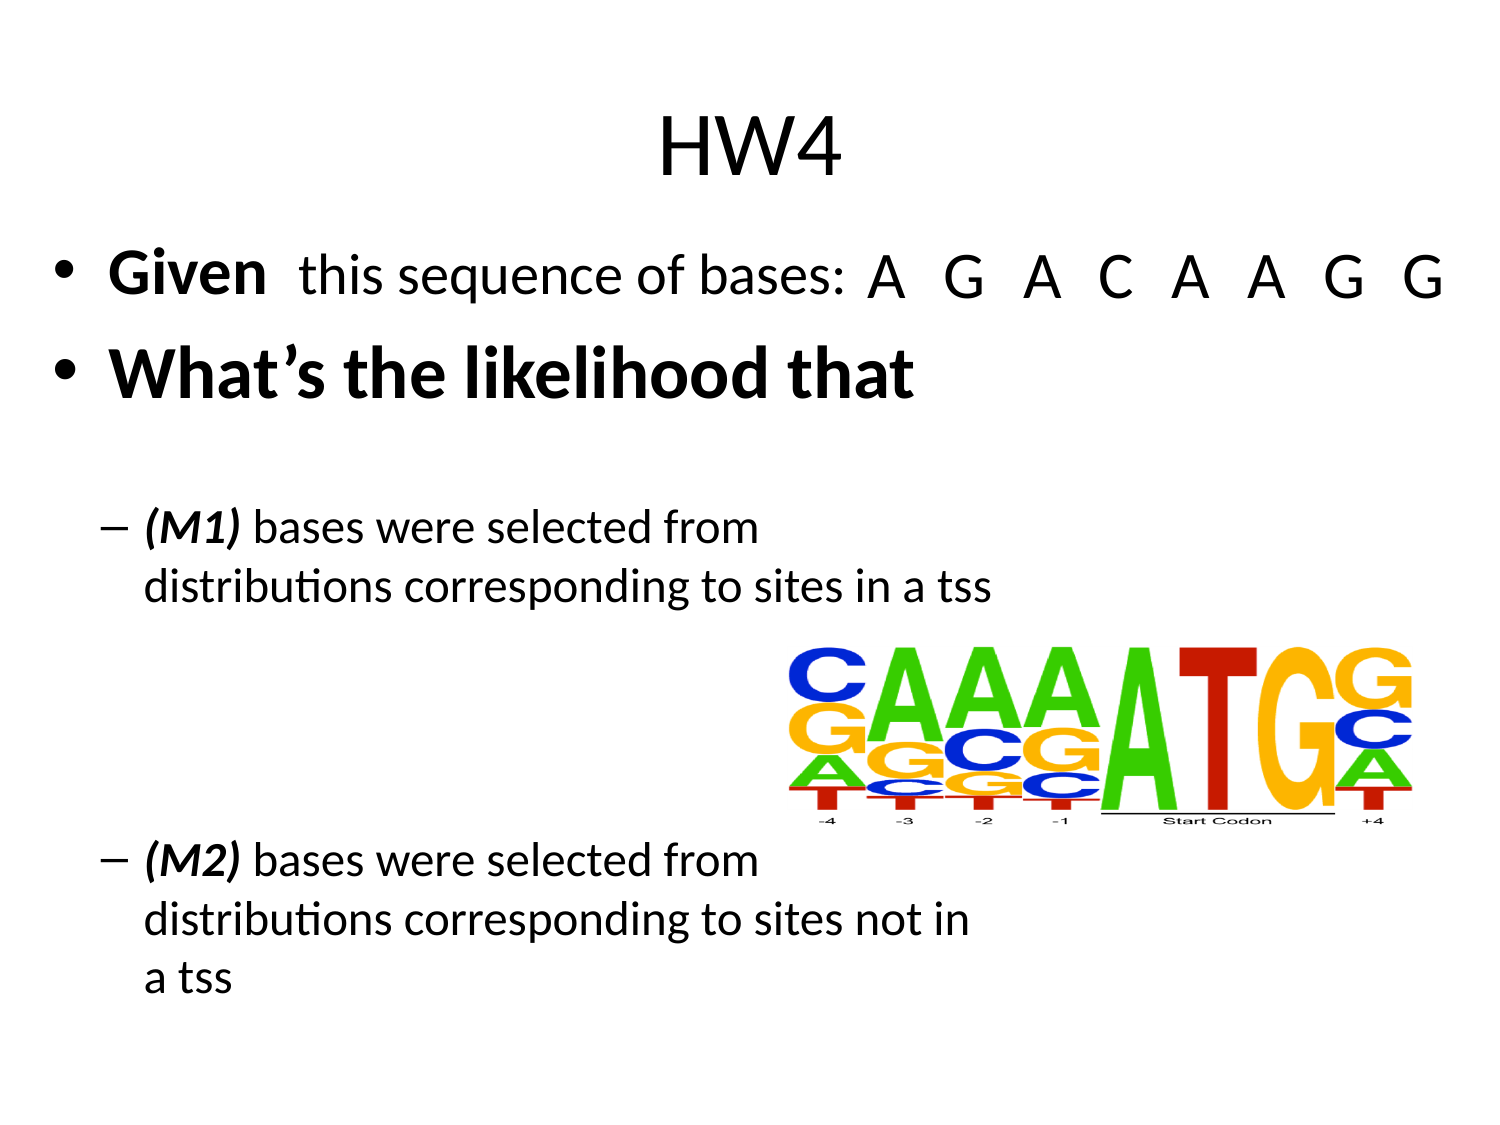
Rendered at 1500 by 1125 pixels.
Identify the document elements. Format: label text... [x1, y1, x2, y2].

picture [787, 645, 1413, 828]
list Given this sequence of bases: What’s the likelihood that [37, 220, 1452, 1088]
text_box (M1) bases were selected from distributions corresponding to sites in a tss (M2) bases were selected from distributions corresponding to sites not in a tss [17, 487, 1013, 1075]
title HW4 [75, 45, 1425, 220]
text_box AGACAAGG [853, 224, 1500, 320]
